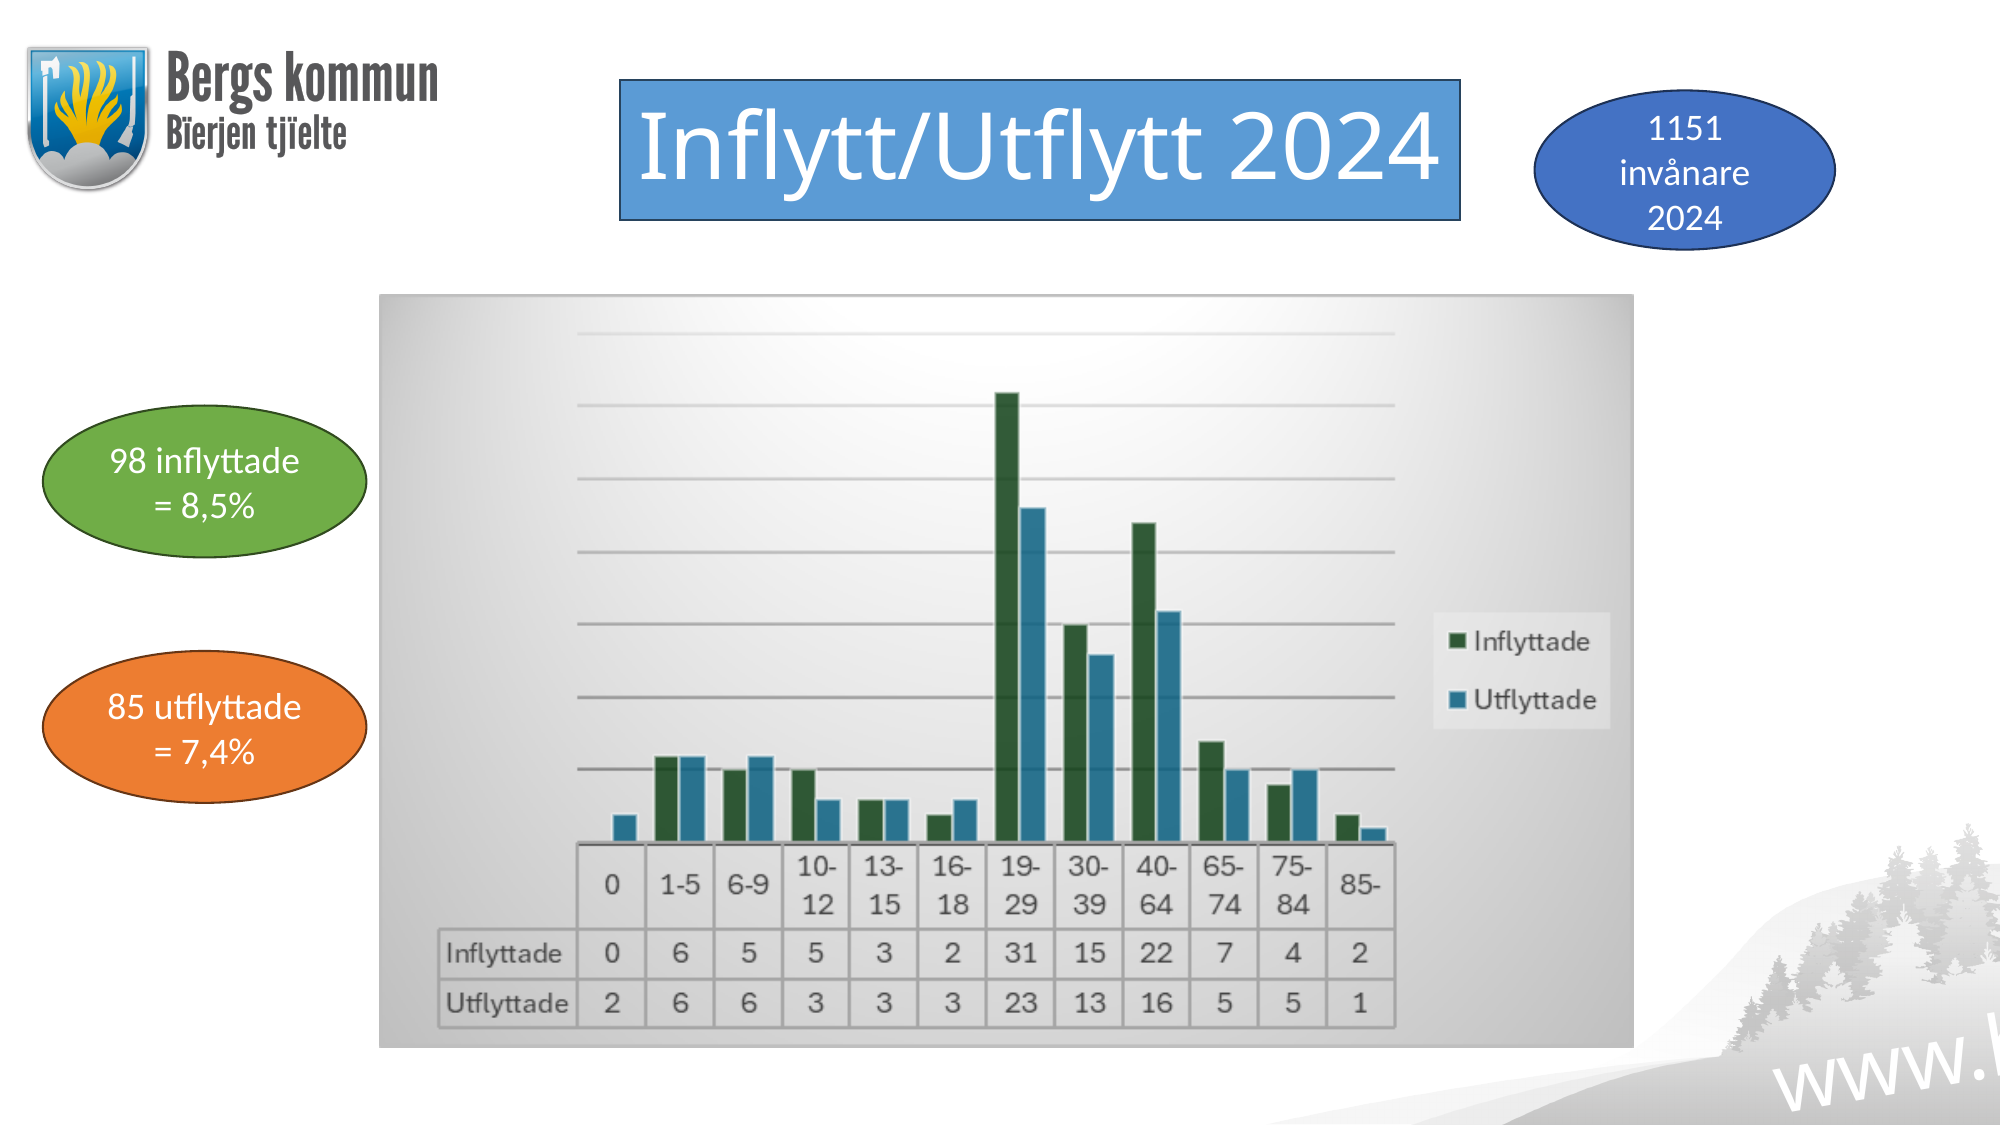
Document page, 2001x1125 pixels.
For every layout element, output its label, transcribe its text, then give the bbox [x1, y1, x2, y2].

picture [379, 294, 2000, 1125]
picture [23, 43, 437, 196]
text_box 85 utflyttade = 7,4% [41, 649, 368, 804]
text_box 1151 invånare 2024 [1533, 89, 1837, 251]
text_box 98 inflyttade = 8,5% [41, 404, 368, 559]
title Inflytt/Utflytt 2024 [619, 79, 1461, 221]
